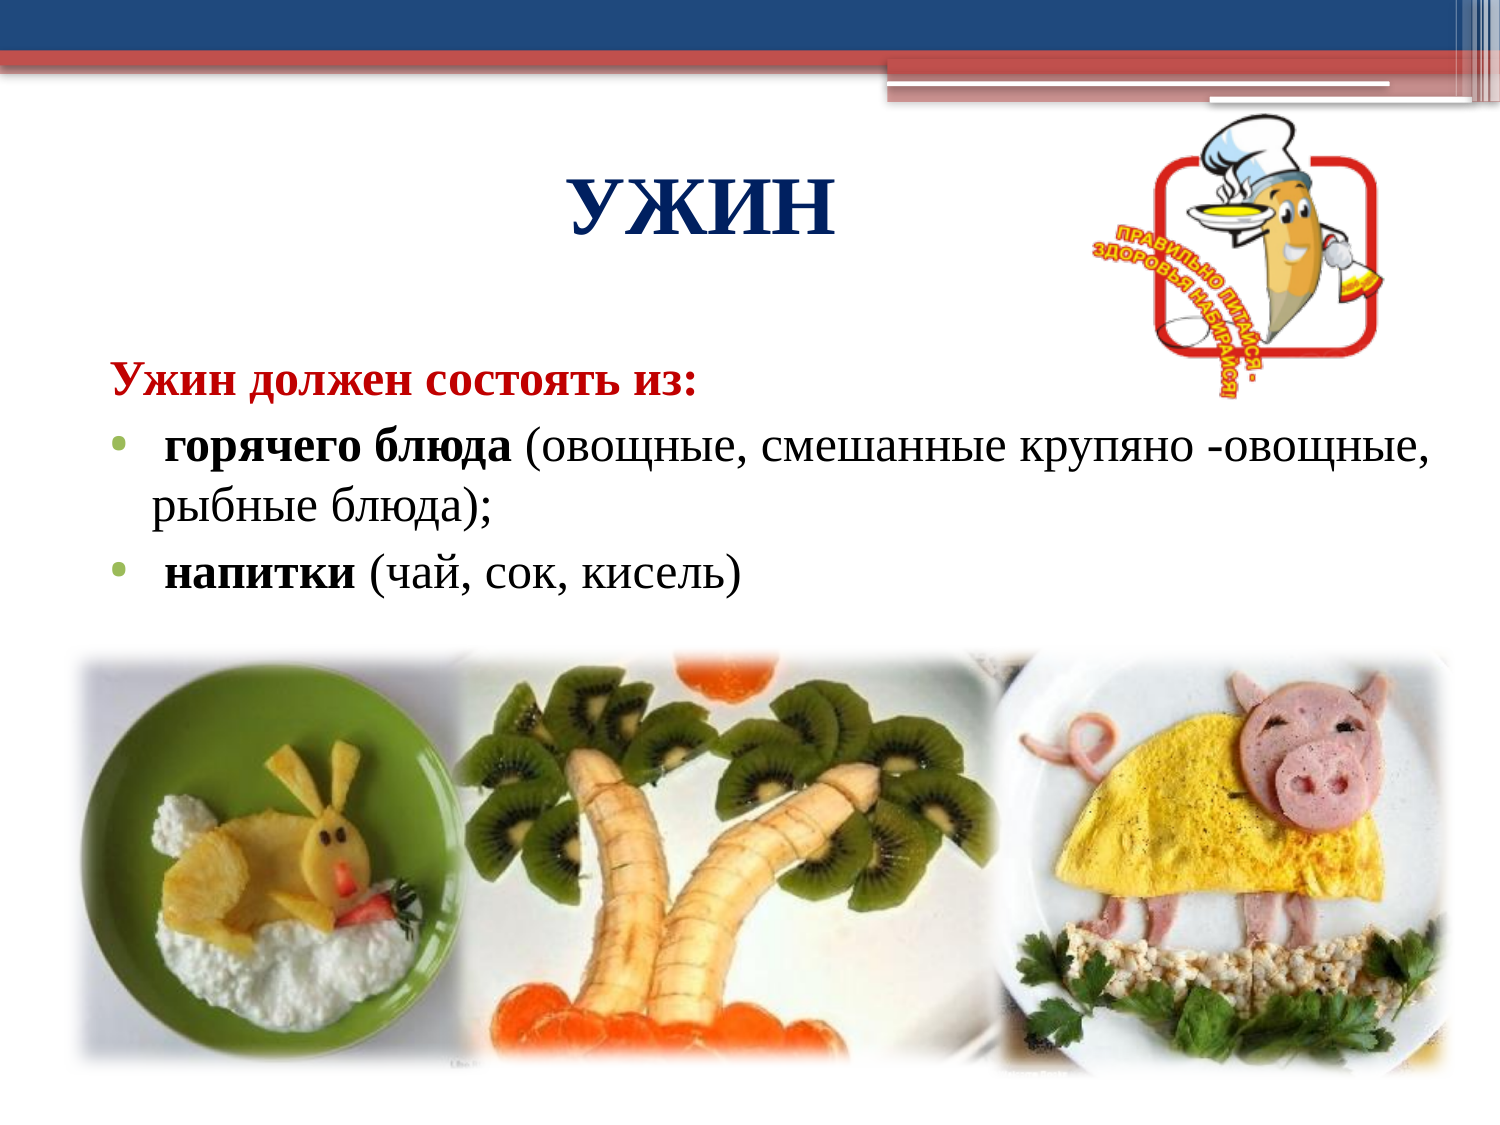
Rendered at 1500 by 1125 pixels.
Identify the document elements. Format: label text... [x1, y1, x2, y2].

picture [64, 644, 1456, 1080]
title УЖИН [548, 113, 916, 289]
picture [1068, 101, 1416, 415]
list Ужин должен состоять из: горячего блюда (овощные, смешанные крупяно -овощные, рыбные блюда); напитки (чай, сок, кисель) [76, 337, 1460, 622]
